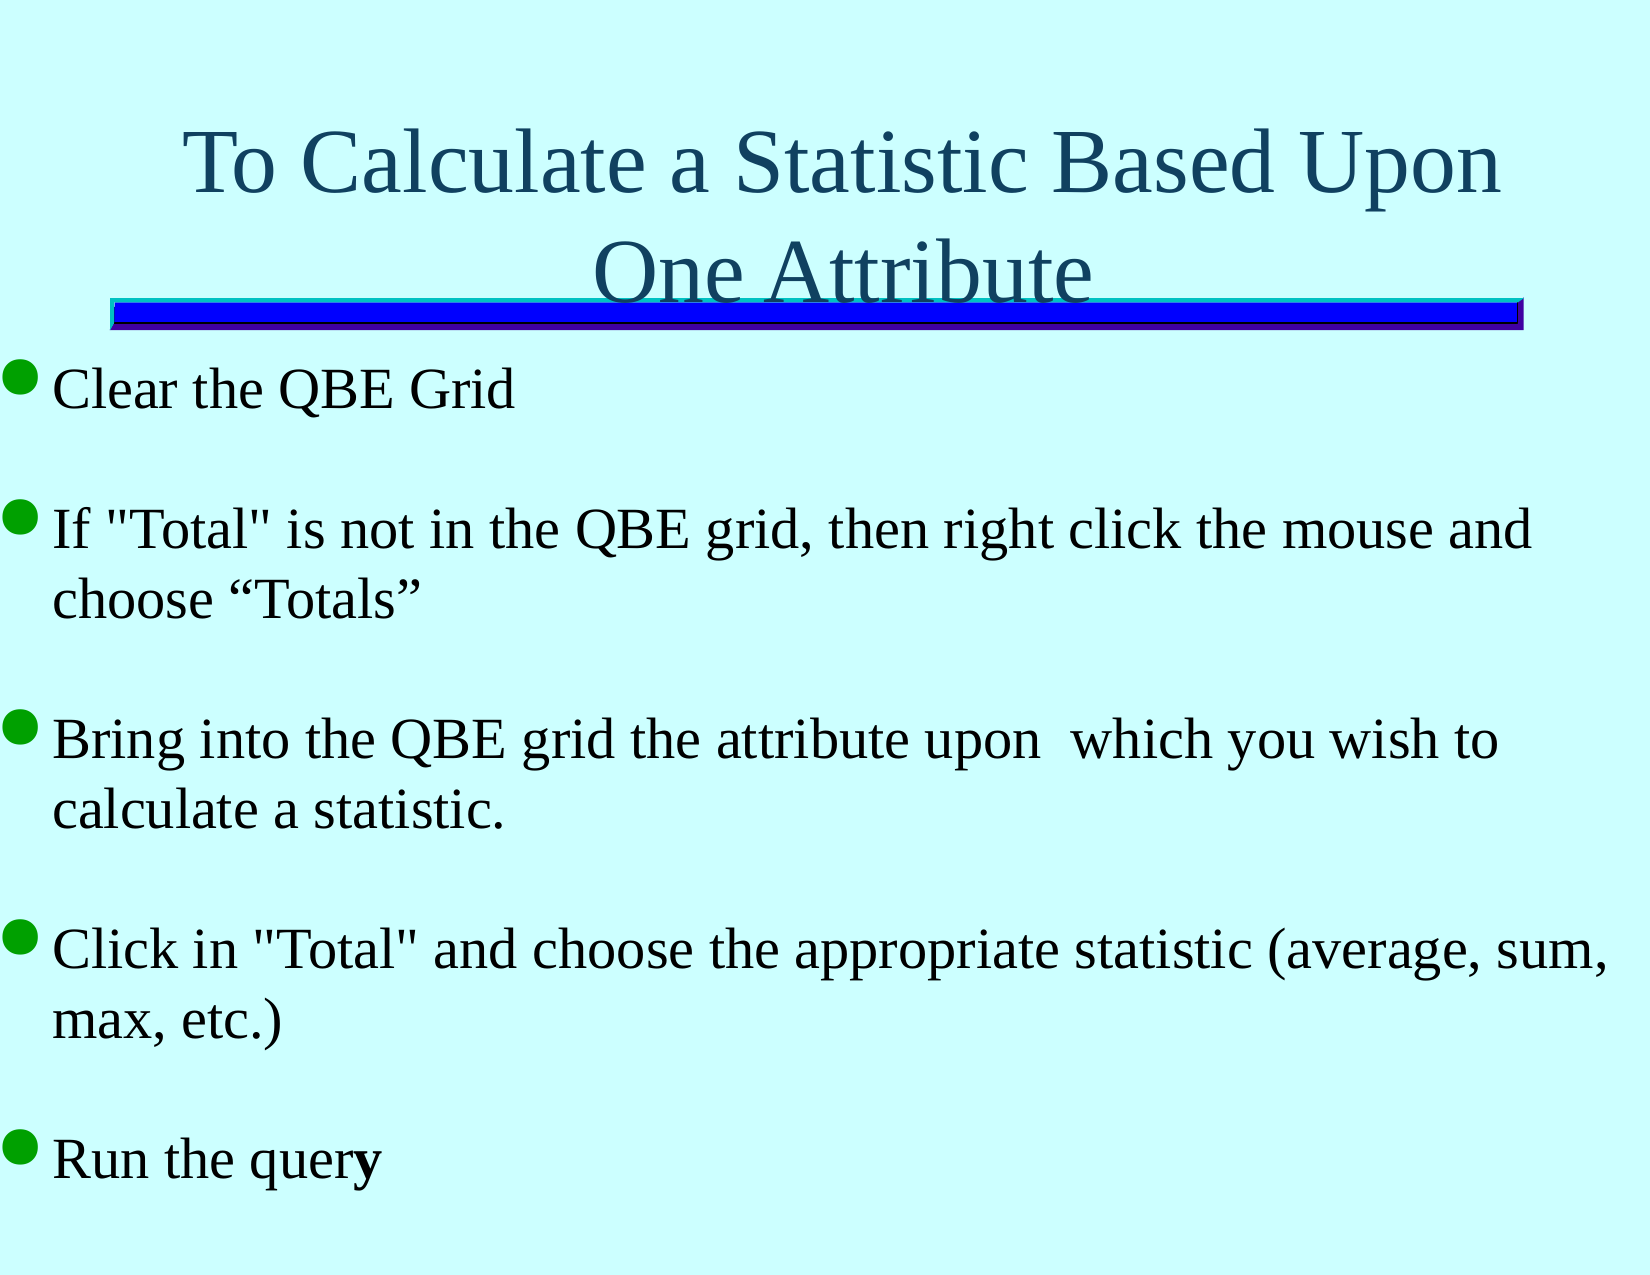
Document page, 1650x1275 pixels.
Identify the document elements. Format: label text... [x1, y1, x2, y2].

text_box Clear the QBE Grid If "Total" is not in the QBE grid, then right click the mouse and choose “Totals” Bring into the QBE grid the attribute upon which you wish to calculate a statistic. Click in "Total" and choose the appropriate statistic (average, sum, max, etc.) Run the query [0, 349, 1650, 1113]
title To Calculate a Statistic Based Upon One Attribute [84, 84, 1604, 338]
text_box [109, 297, 1525, 331]
